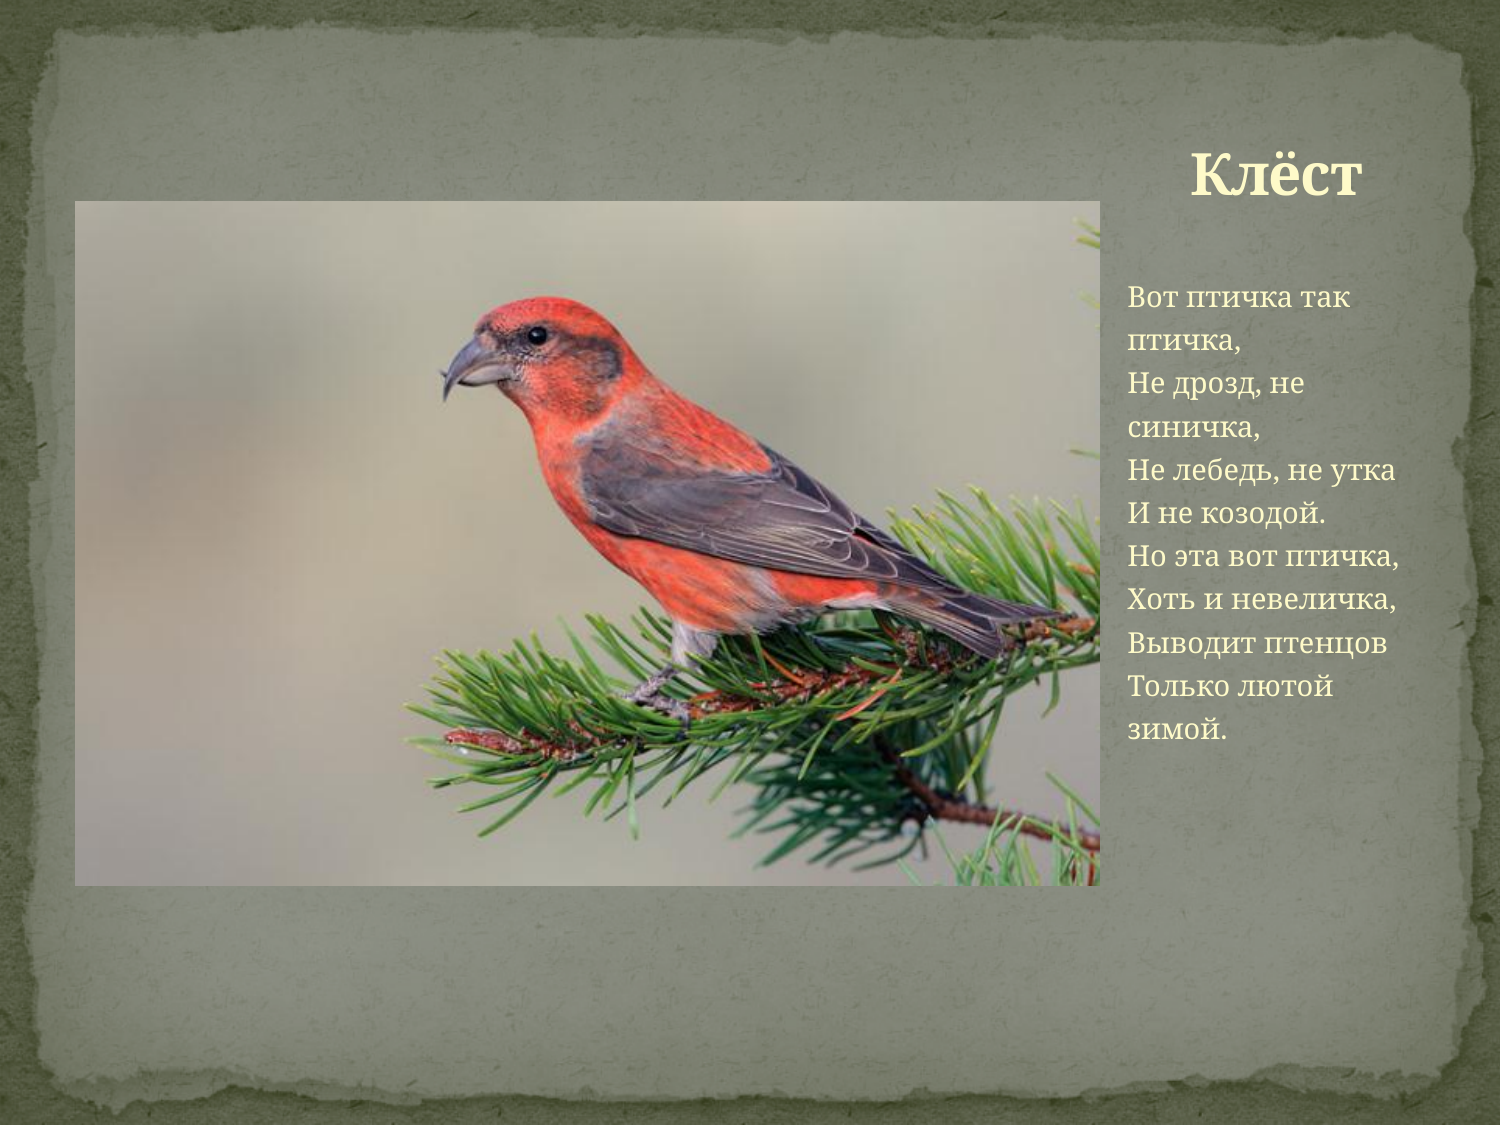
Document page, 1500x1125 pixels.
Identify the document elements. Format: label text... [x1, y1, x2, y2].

title Клёст [1175, 113, 1392, 215]
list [76, 203, 1100, 884]
list Вот птичка так птичка, Не дрозд, не синичка, Не лебедь, не утка И не козодой. Но эта вот птичка, Хоть и невеличка, Выводит птенцов Только лютой зимой. [1112, 262, 1438, 875]
